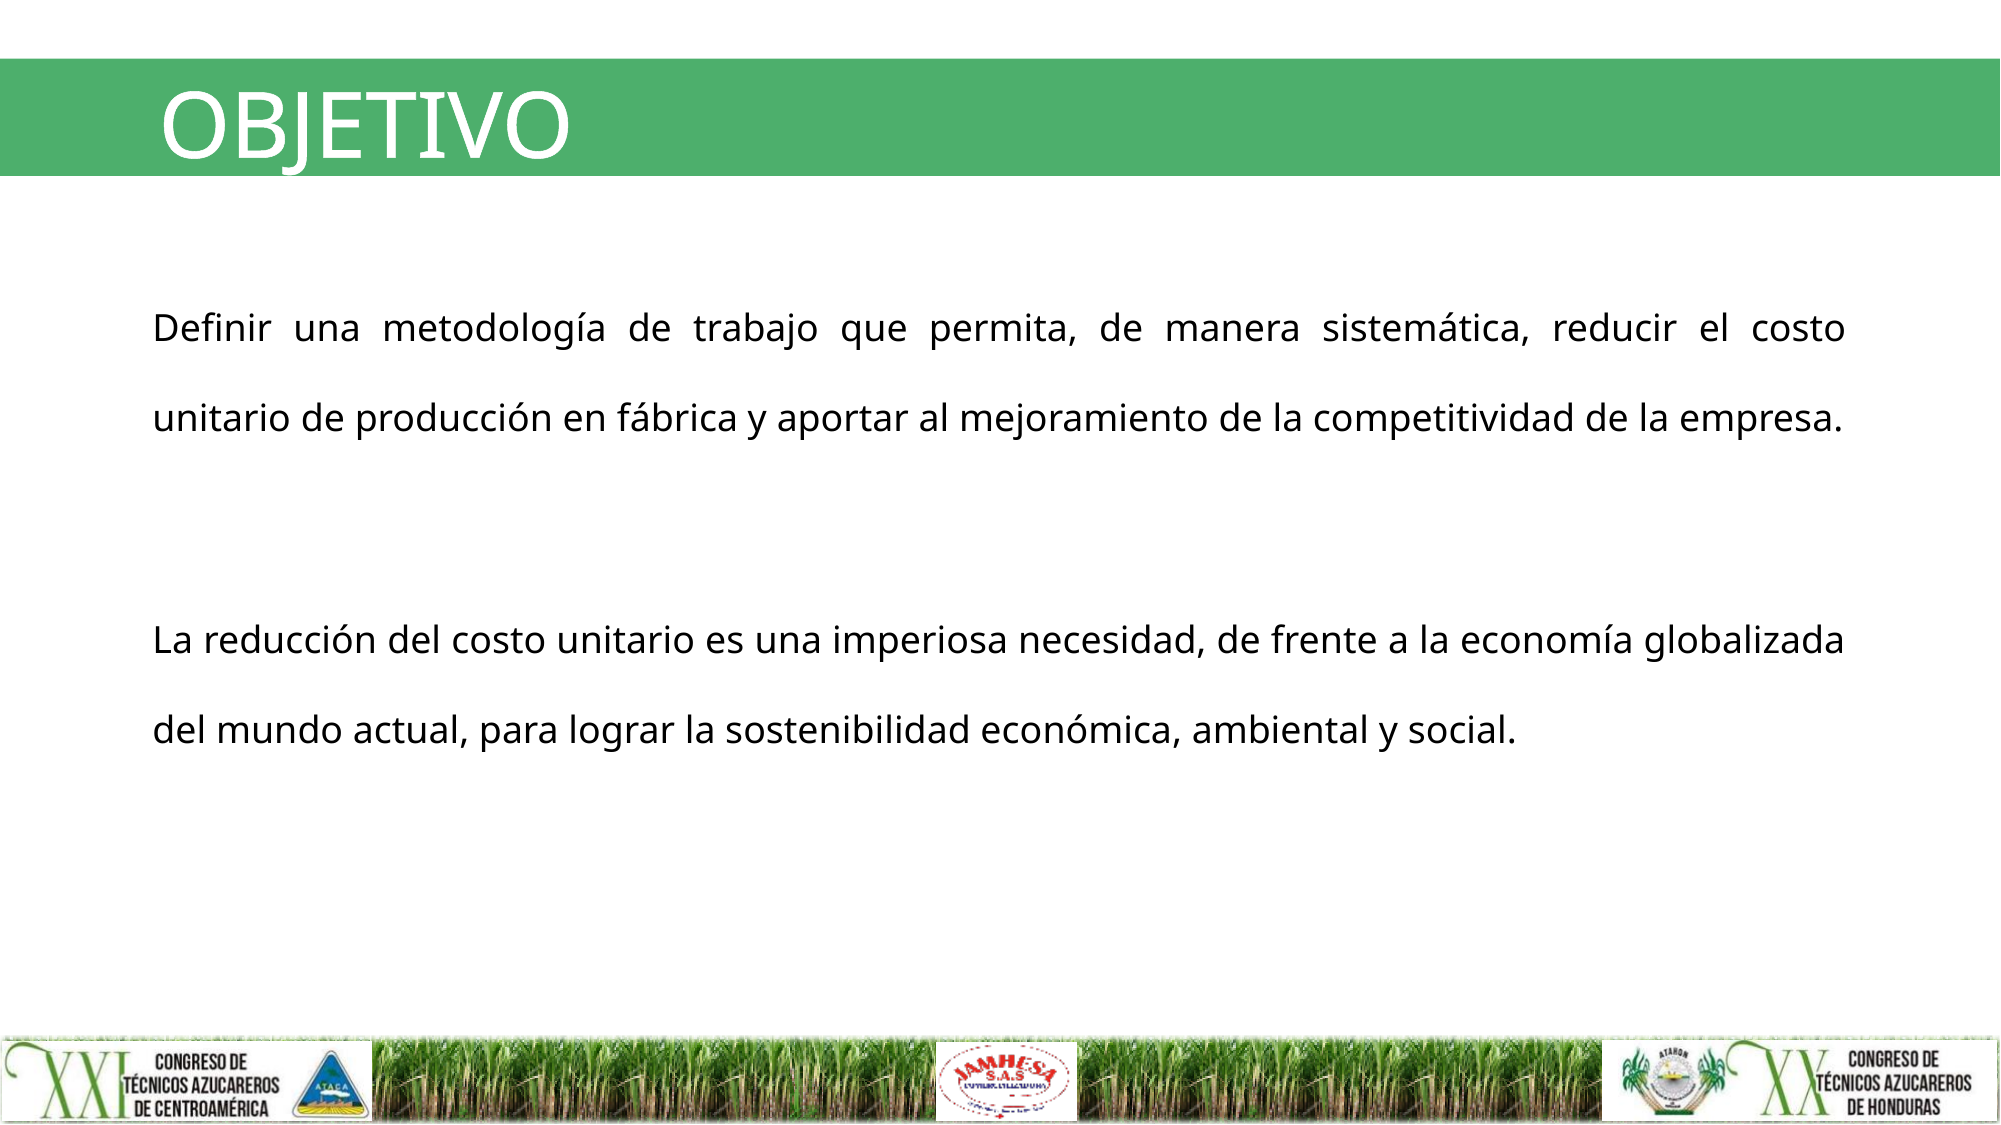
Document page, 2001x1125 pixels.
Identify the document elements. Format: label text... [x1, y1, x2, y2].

picture [2, 1040, 1997, 1121]
list Definir una metodología de trabajo que permita, de manera sistemática, reducir el costo unitario de producción en fábrica y aportar al mejoramiento de la competitividad de la empresa. La reducción del costo unitario es una imperiosa necesidad, de frente a la economía globalizada del mundo actual, para lograr la sostenibilidad económica, ambiental y social. [137, 251, 1863, 963]
title OBJETIVO [143, 54, 1869, 202]
